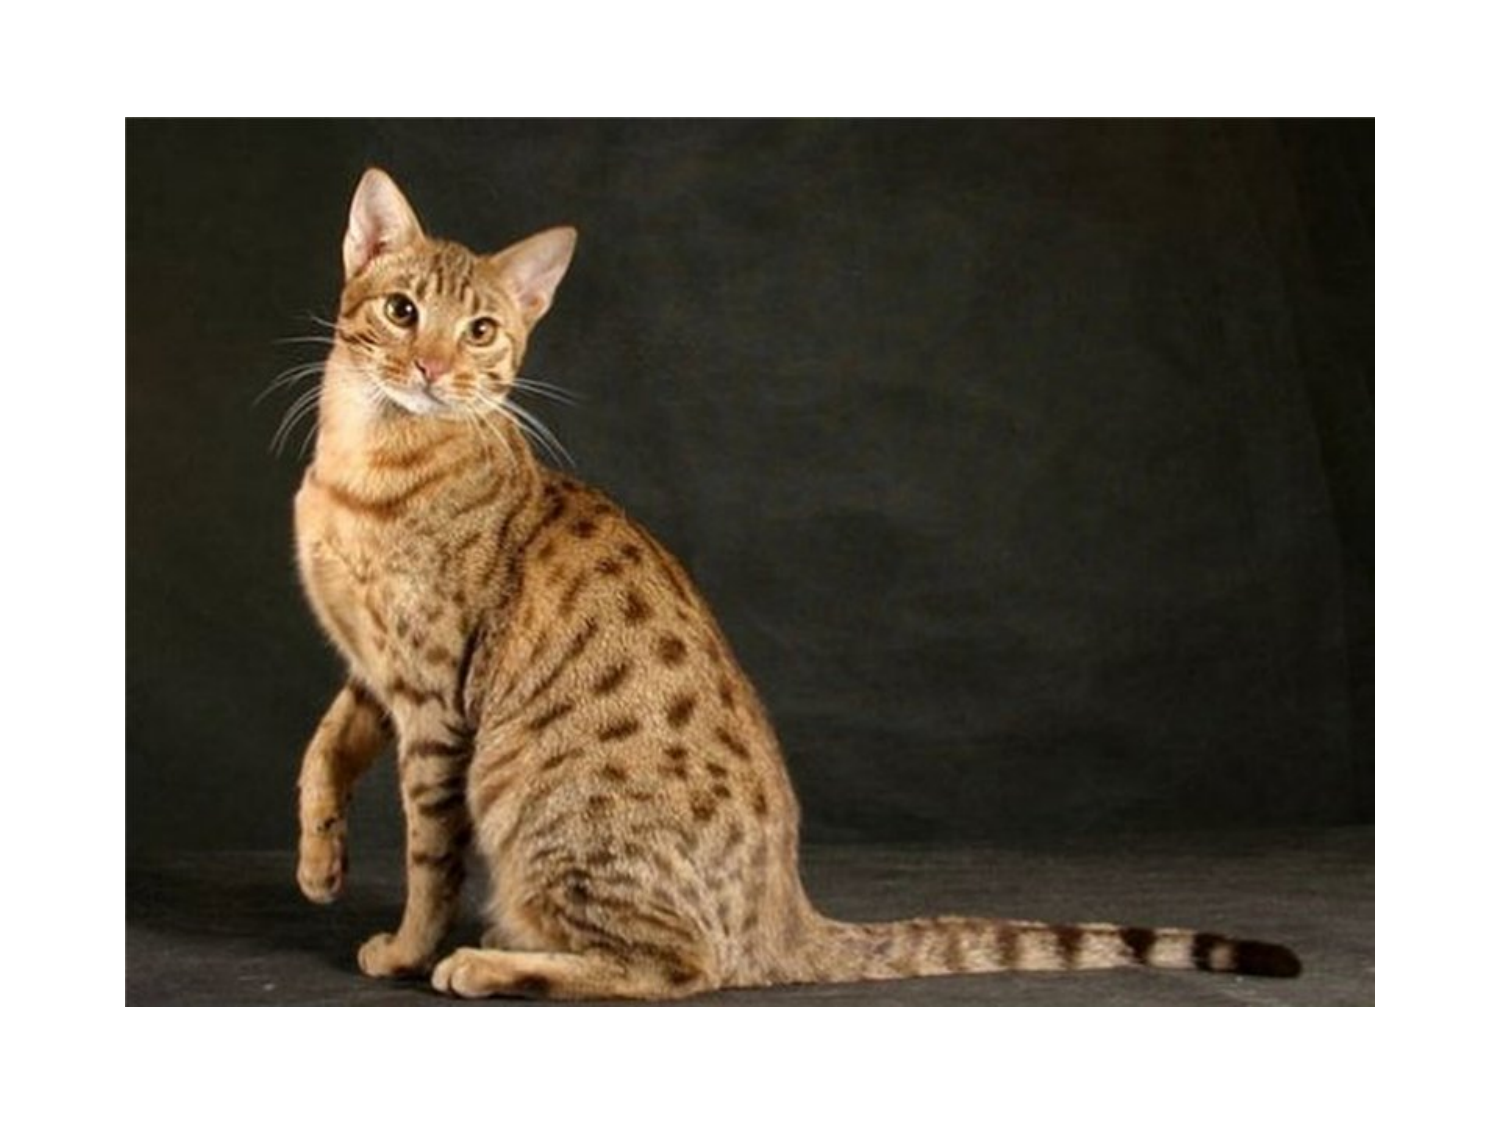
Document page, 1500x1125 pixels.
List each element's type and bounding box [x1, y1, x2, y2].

picture [124, 117, 1376, 1008]
